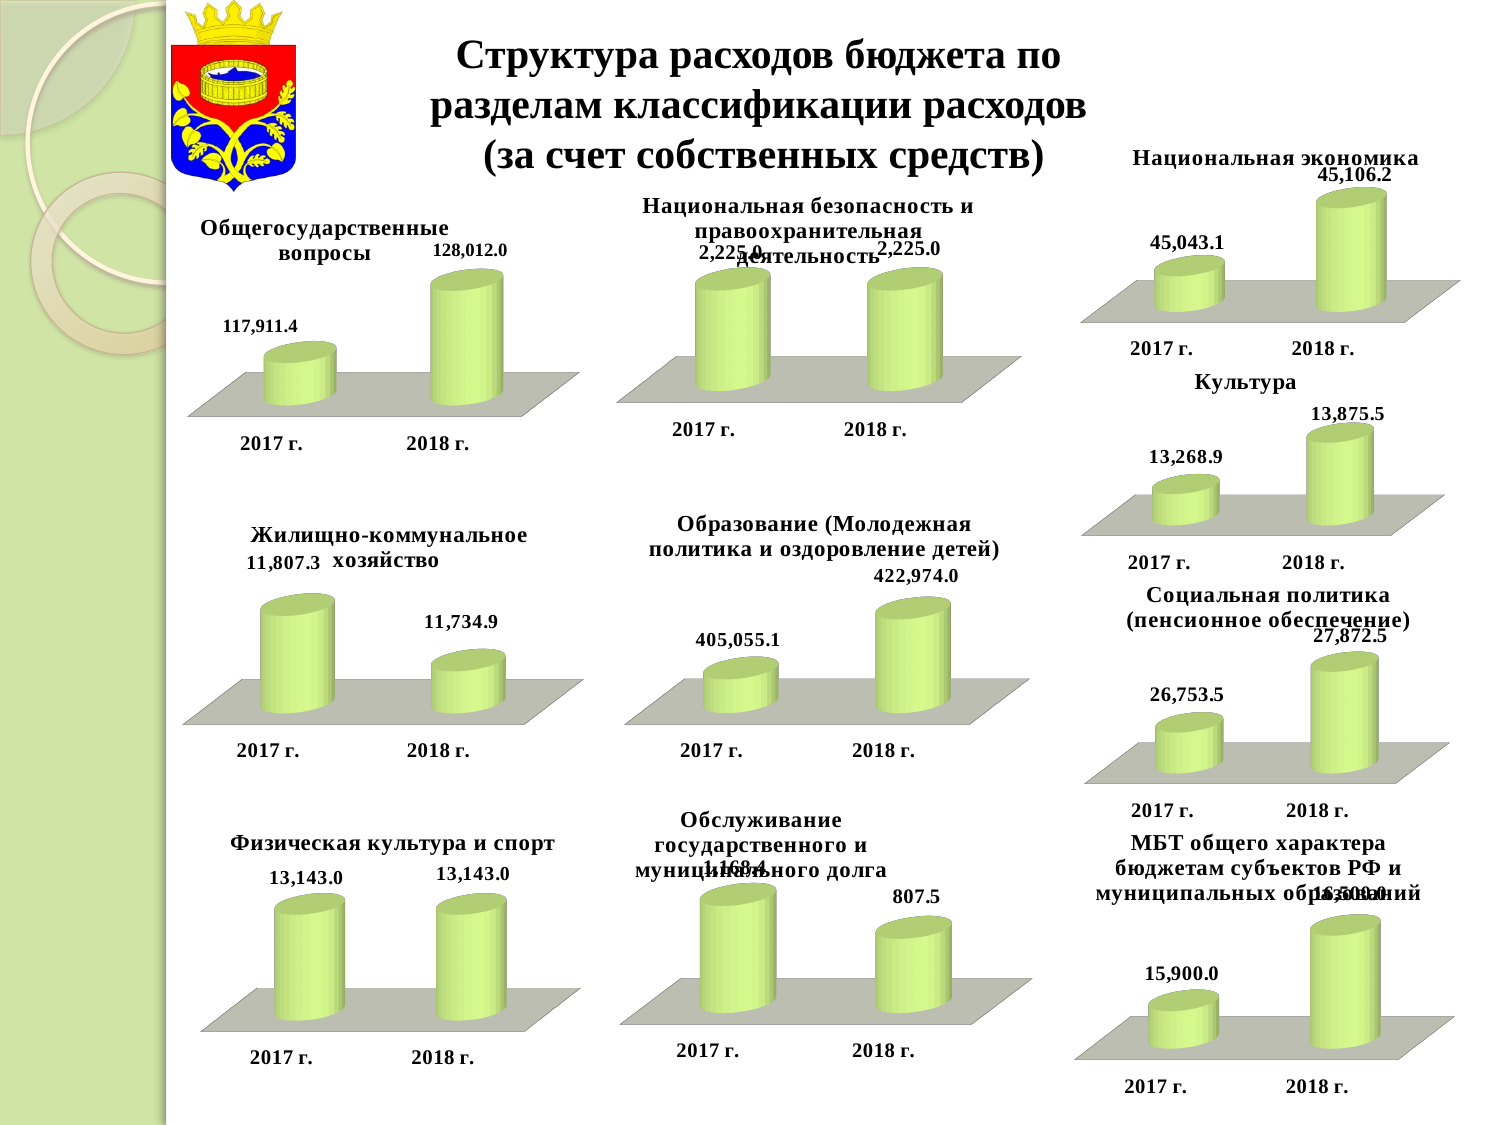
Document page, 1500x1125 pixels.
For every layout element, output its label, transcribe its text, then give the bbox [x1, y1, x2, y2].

text_box Структура расходов бюджета по разделам классификации расходов (за счет собственных средств) [383, 19, 1134, 184]
picture [170, 0, 296, 193]
chart [159, 503, 585, 764]
chart [179, 136, 1500, 1109]
chart [182, 786, 1034, 1074]
